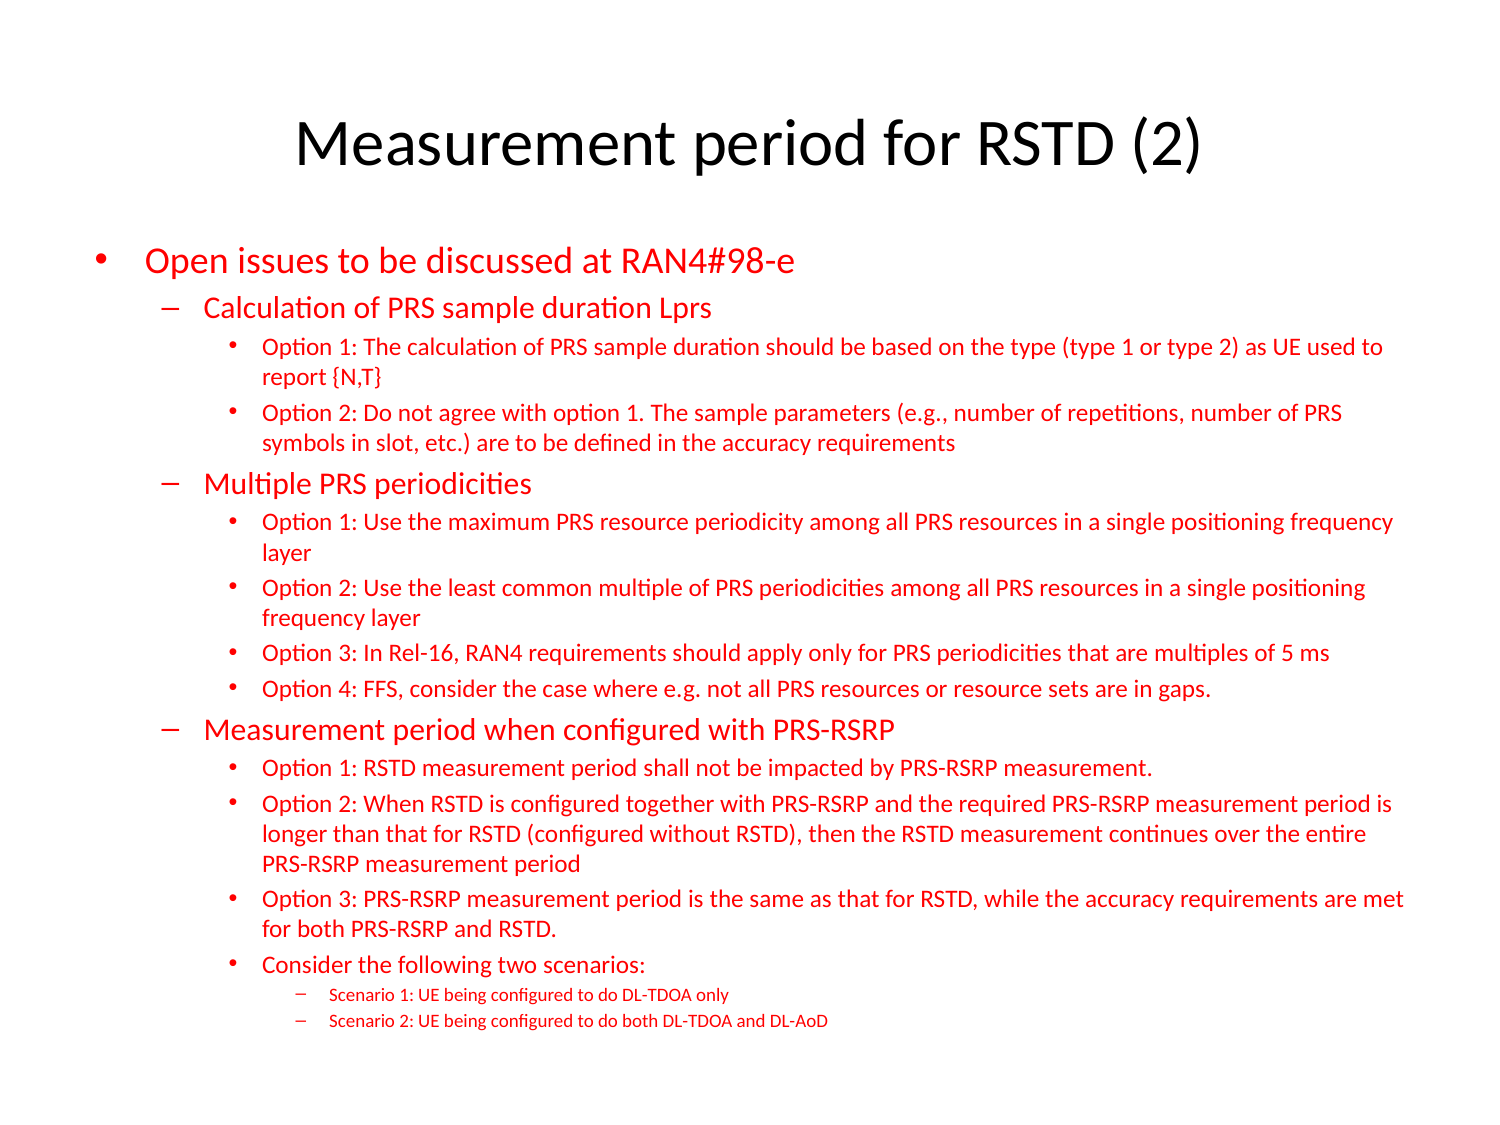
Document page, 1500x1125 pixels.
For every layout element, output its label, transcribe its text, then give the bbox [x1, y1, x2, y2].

list Open issues to be discussed at RAN4#98-e Calculation of PRS sample duration Lprs Option 1: The calculation of PRS sample duration should be based on the type (type 1 or type 2) as UE used to report {N,T} Option 2: Do not agree with option 1. The sample parameters (e.g., number of repetitions, number of PRS symbols in slot, etc.) are to be defined in the accuracy requirements Multiple PRS periodicities Option 1: Use the maximum PRS resource periodicity among all PRS resources in a single positioning frequency layer Option 2: Use the least common multiple of PRS periodicities among all PRS resources in a single positioning frequency layer Option 3: In Rel-16, RAN4 requirements should apply only for PRS periodicities that are multiples of 5 ms Option 4: FFS, consider the case where e.g. not all PRS resources or resource sets are in gaps. Measurement period when configured with PRS-RSRP Option 1: RSTD measurement period shall not be impacted by PRS-RSRP measurement. Option 2: When RSTD is configured together with PRS-RSRP and the required PRS-RSRP measurement period is longer than that for RSTD (configured without RSTD), then the RSTD measurement continues over the entire PRS-RSRP measurement period Option 3: PRS-RSRP measurement period is the same as that for RSTD, while the accuracy requirements are met for both PRS-RSRP and RSTD. Consider the following two scenarios: Scenario 1: UE being configured to do DL-TDOA only Scenario 2: UE being configured to do both DL-TDOA and DL-AoD [79, 227, 1430, 1048]
title Measurement period for RSTD (2) [75, 45, 1425, 233]
